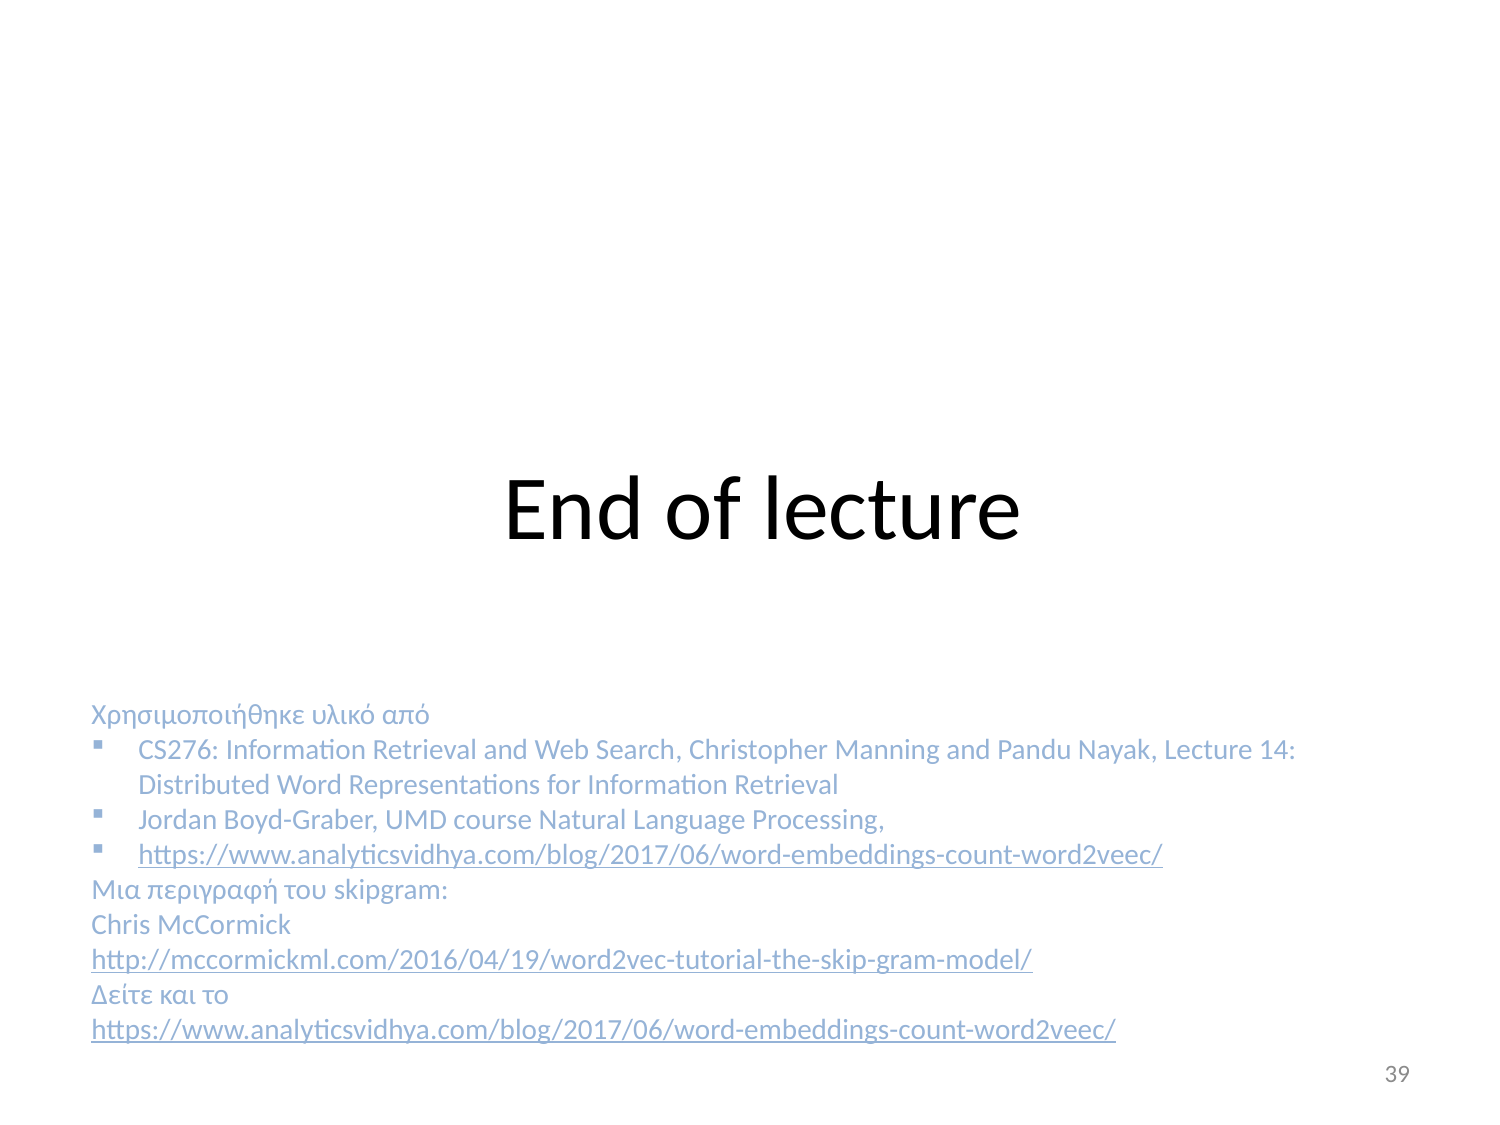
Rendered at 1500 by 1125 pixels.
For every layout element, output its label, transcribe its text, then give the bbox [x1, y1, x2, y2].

slide_number 39 [1074, 1042, 1425, 1103]
title End of lecture [88, 408, 1439, 597]
text_box Χρησιμοποιήθηκε υλικό από CS276: Information Retrieval and Web Search, Christopher Manning and Pandu Nayak, Lecture 14: Distributed Word Representations for Information Retrieval Jordan Boyd-Graber, UMD course Natural Language Processing, https://www.analyticsvidhya.com/blog/2017/06/word-embeddings-count-word2veec/ Μια περιγραφή του skipgram: Chris McCormick http://mccormickml.com/2016/04/19/word2vec-tutorial-the-skip-gram-model/ Δείτε και το https://www.analyticsvidhya.com/blog/2017/06/word-embeddings-count-word2veec/ [76, 688, 1329, 1053]
